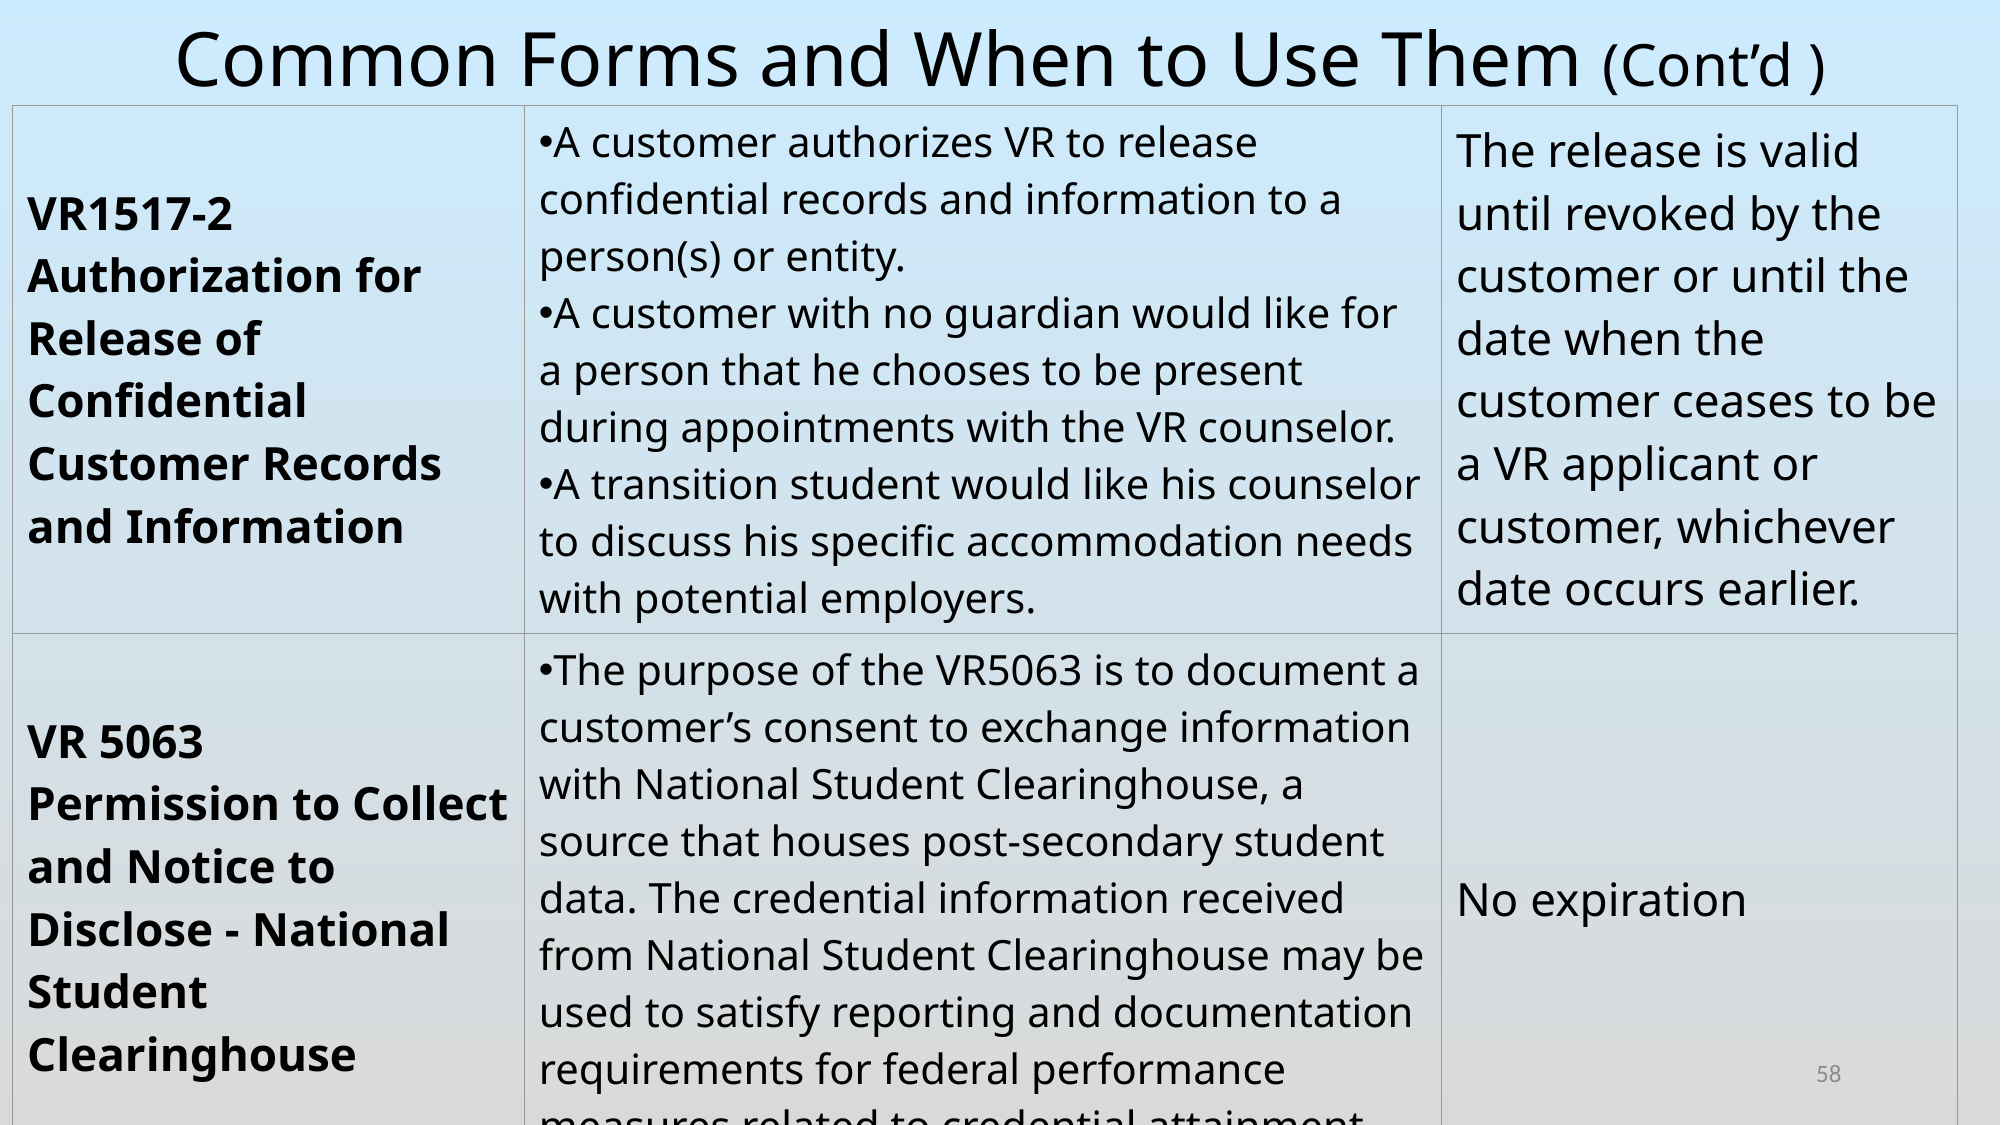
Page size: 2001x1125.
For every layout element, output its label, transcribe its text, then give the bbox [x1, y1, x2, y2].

title Common Forms and When to Use Them (Cont’d ) [0, 0, 2000, 126]
table_header A customer authorizes VR to release confidential records and information to a person(s) or entity. A customer with no guardian would like for a person that he chooses to be present during appointments with the VR counselor. A transition student would like his counselor to discuss his specific accommodation needs with potential employers. [525, 106, 1441, 633]
table_cell VR 5063 Permission to Collect and Notice to Disclose - National Student Clearinghouse [13, 634, 524, 1125]
table_cell The purpose of the VR5063 is to document a customer’s consent to exchange information with National Student Clearinghouse, a source that houses post-secondary student data. The credential information received from National Student Clearinghouse may be used to satisfy reporting and documentation requirements for federal performance measures related to credential attainment. [525, 634, 1441, 1125]
table_cell No expiration [1442, 634, 1957, 1125]
table_header VR1517-2 Authorization for Release of Confidential Customer Records and Information [13, 106, 524, 633]
table_header The release is valid until revoked by the customer or until the date when the customer ceases to be a VR applicant or customer, whichever date occurs earlier. [1442, 106, 1957, 633]
